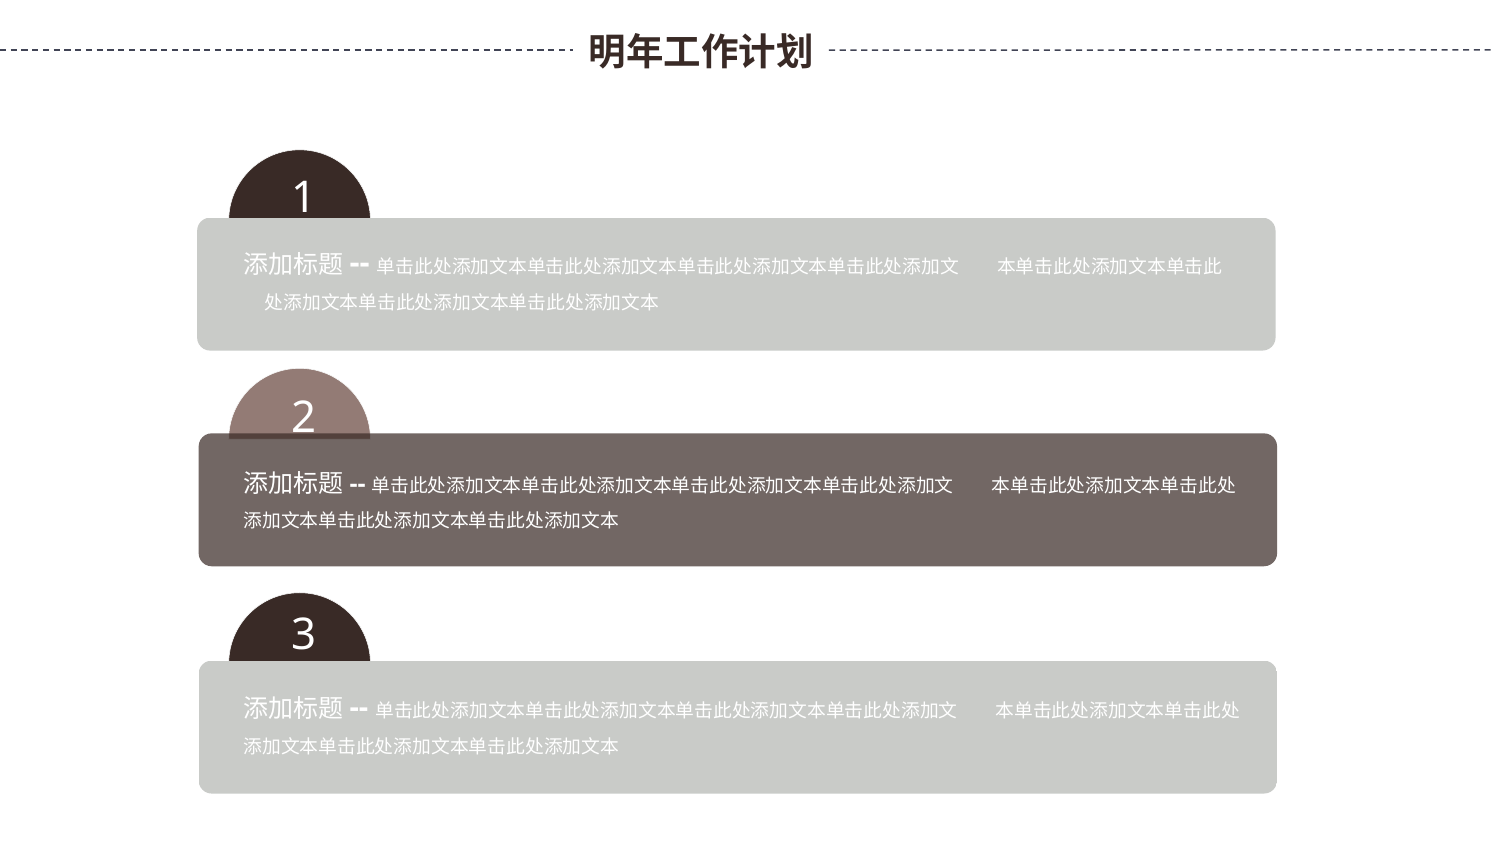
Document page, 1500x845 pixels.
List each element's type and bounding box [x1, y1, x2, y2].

text_box [198, 592, 1278, 801]
text_box [198, 368, 1278, 575]
text_box [196, 149, 1276, 368]
